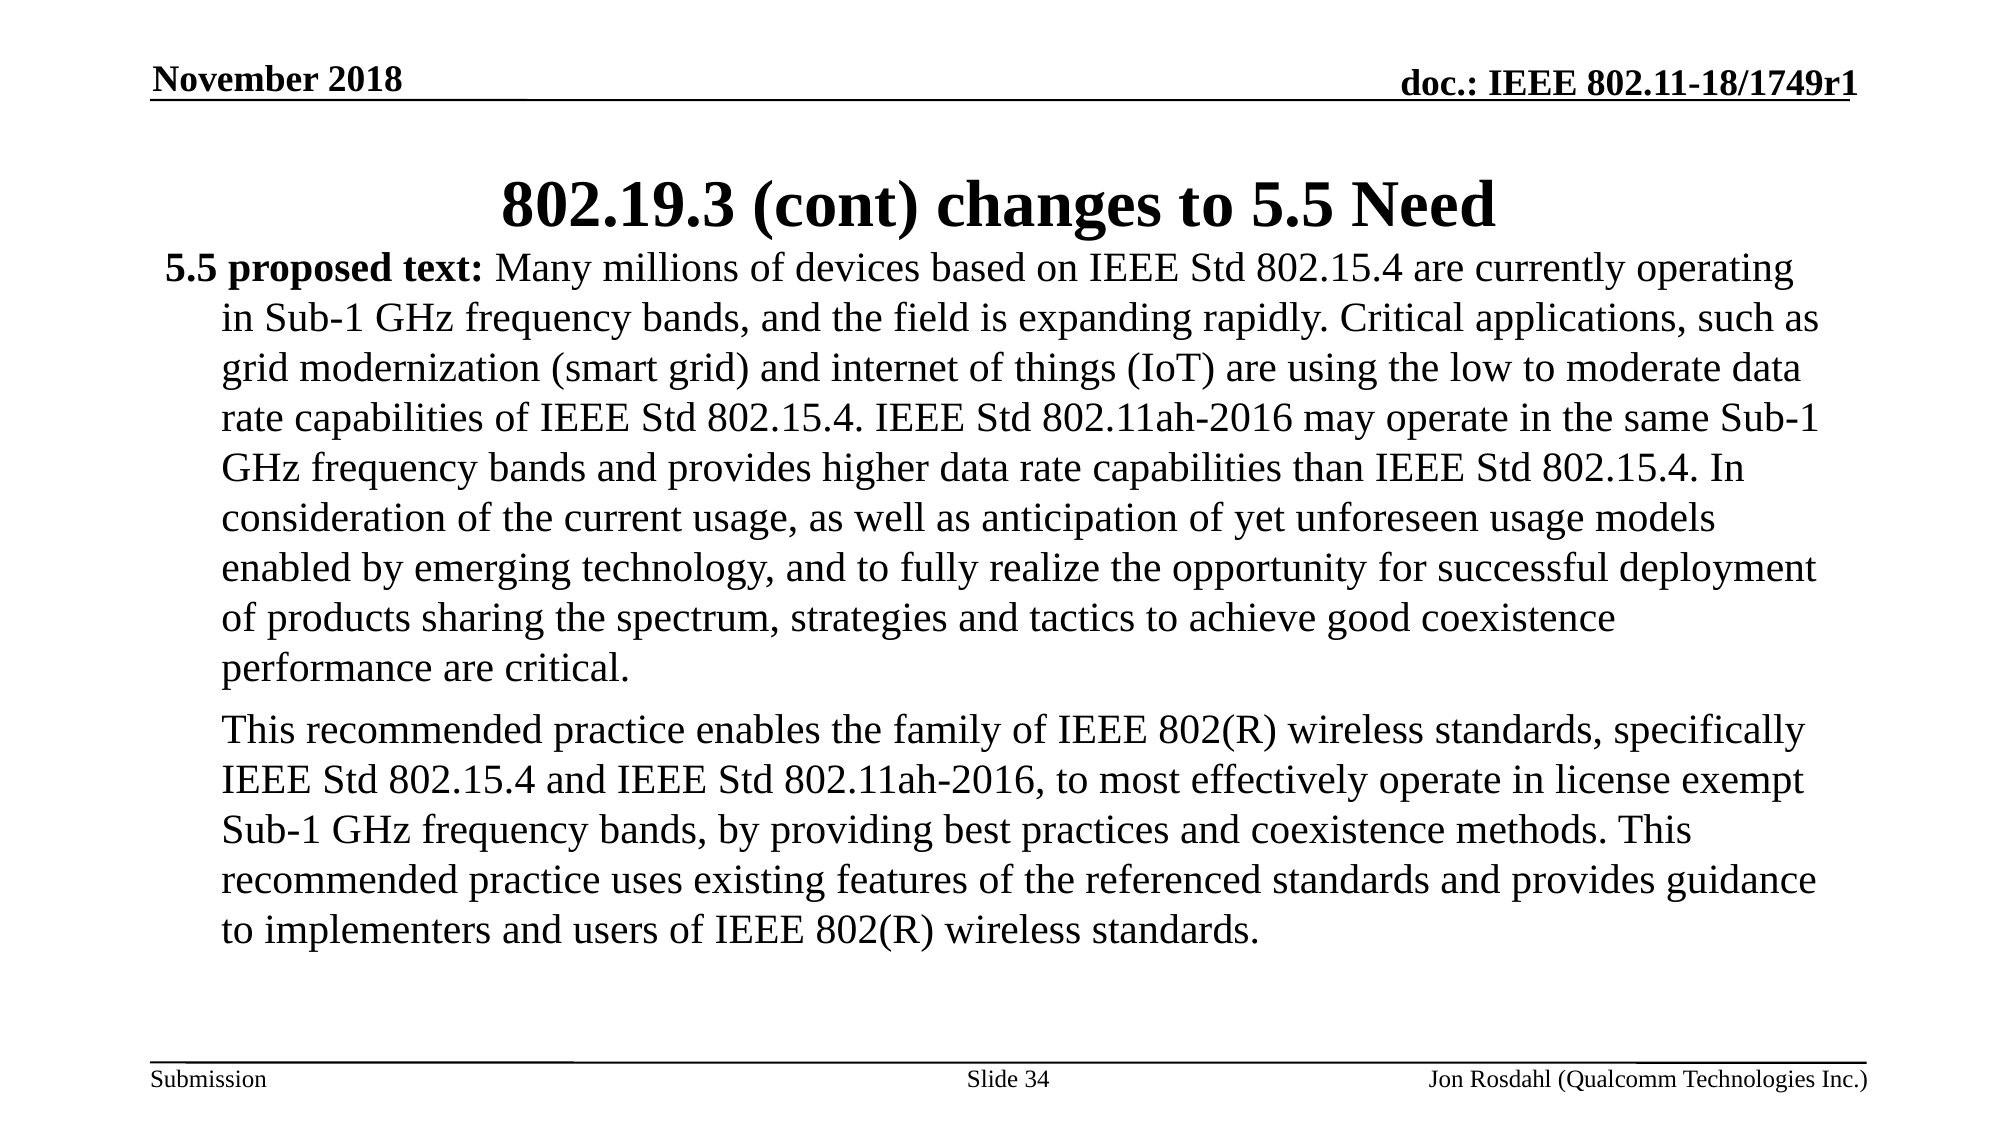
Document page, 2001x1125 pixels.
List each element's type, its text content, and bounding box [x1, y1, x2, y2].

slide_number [152, 54, 563, 100]
slide_number Slide 34 [950, 1061, 1067, 1123]
title 802.19.3 (cont) changes to 5.5 Need [149, 112, 1850, 231]
list 5.5 proposed text: Many millions of devices based on IEEE Std 802.15.4 are currently operating in Sub-1 GHz frequency bands, and the field is expanding rapidly. Critical applications, such as grid modernization (smart grid) and internet of things (IoT) are using the low to moderate data rate capabilities of IEEE Std 802.15.4. IEEE Std 802.11ah-2016 may operate in the same Sub-1 GHz frequency bands and provides higher data rate capabilities than IEEE Std 802.15.4. In consideration of the current usage, as well as anticipation of yet unforeseen usage models enabled by emerging technology, and to fully realize the opportunity for successful deployment of products sharing the spectrum, strategies and tactics to achieve good coexistence performance are critical. This recommended practice enables the family of IEEE 802(R) wireless standards, specifically IEEE Std 802.15.4 and IEEE Std 802.11ah-2016, to most effectively operate in license exempt Sub-1 GHz frequency bands, by providing best practices and coexistence methods. This recommended practice uses existing features of the referenced standards and provides guidance to implementers and users of IEEE 802(R) wireless standards. [149, 231, 1850, 1000]
footer Jon Rosdahl (Qualcomm Technologies Inc.) [1171, 1061, 1869, 1093]
